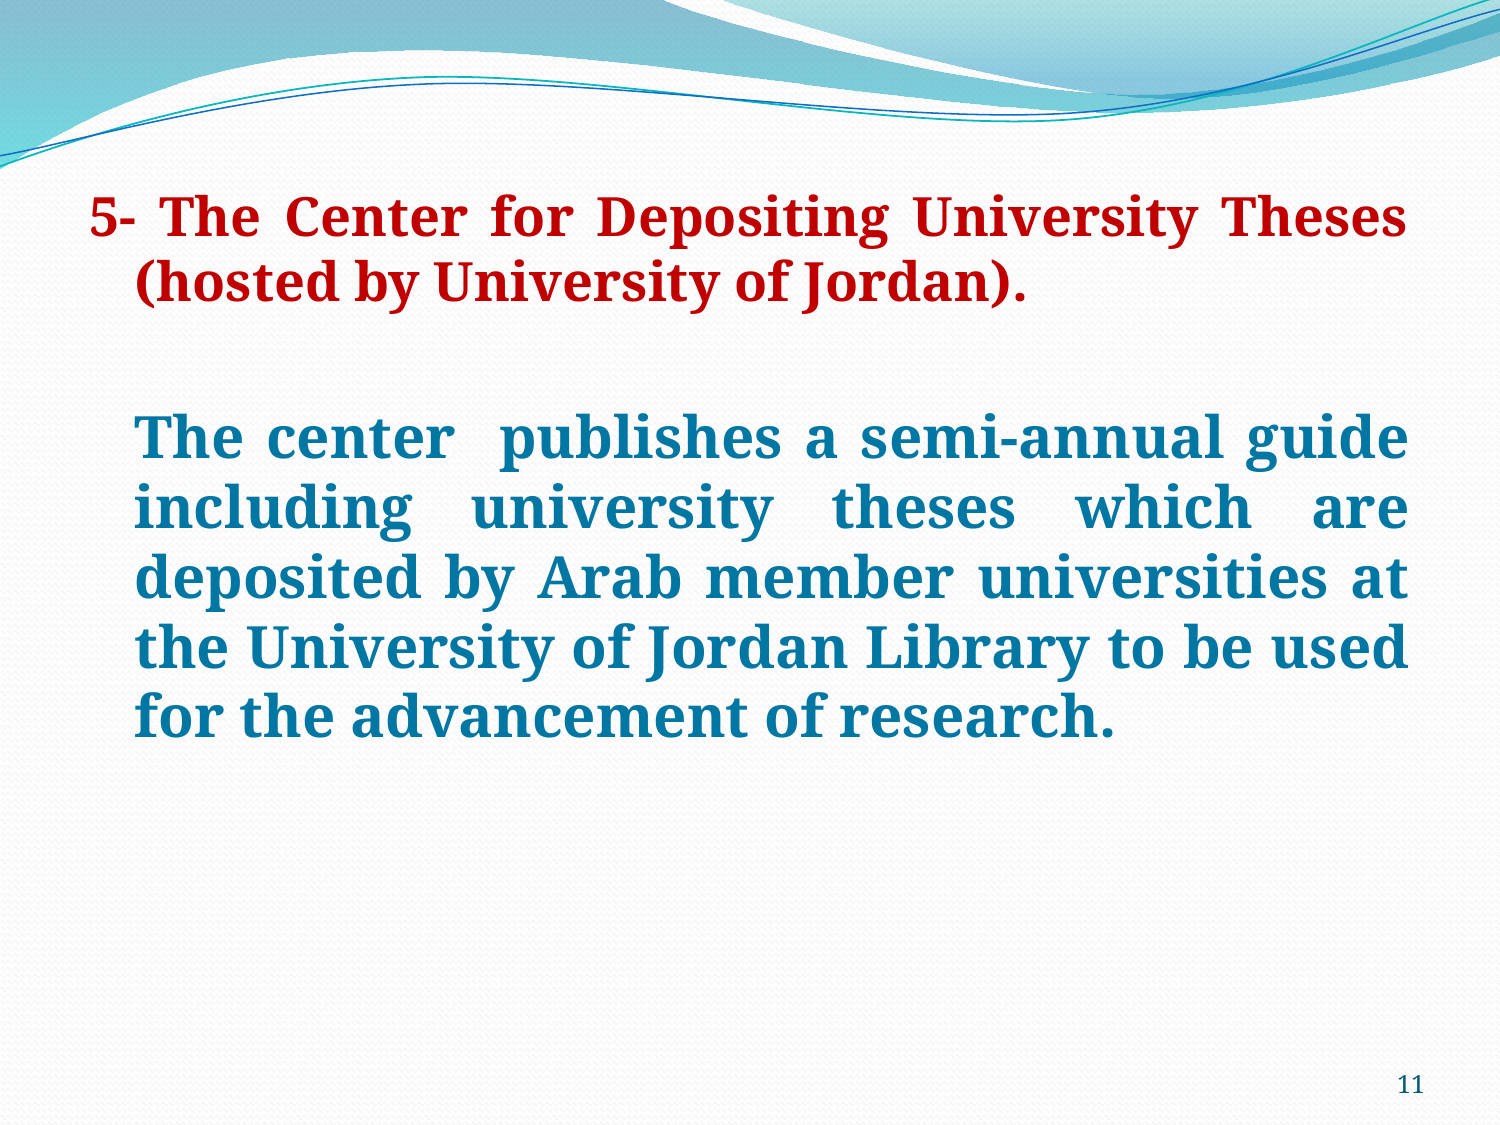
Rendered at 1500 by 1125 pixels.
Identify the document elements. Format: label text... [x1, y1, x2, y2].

list 5- The Center for Depositing University Theses (hosted by University of Jordan). The center publishes a semi-annual guide including university theses which are deposited by Arab member universities at the University of Jordan Library to be used for the advancement of research. [75, 174, 1425, 1005]
slide_number 11 [1299, 1042, 1425, 1103]
